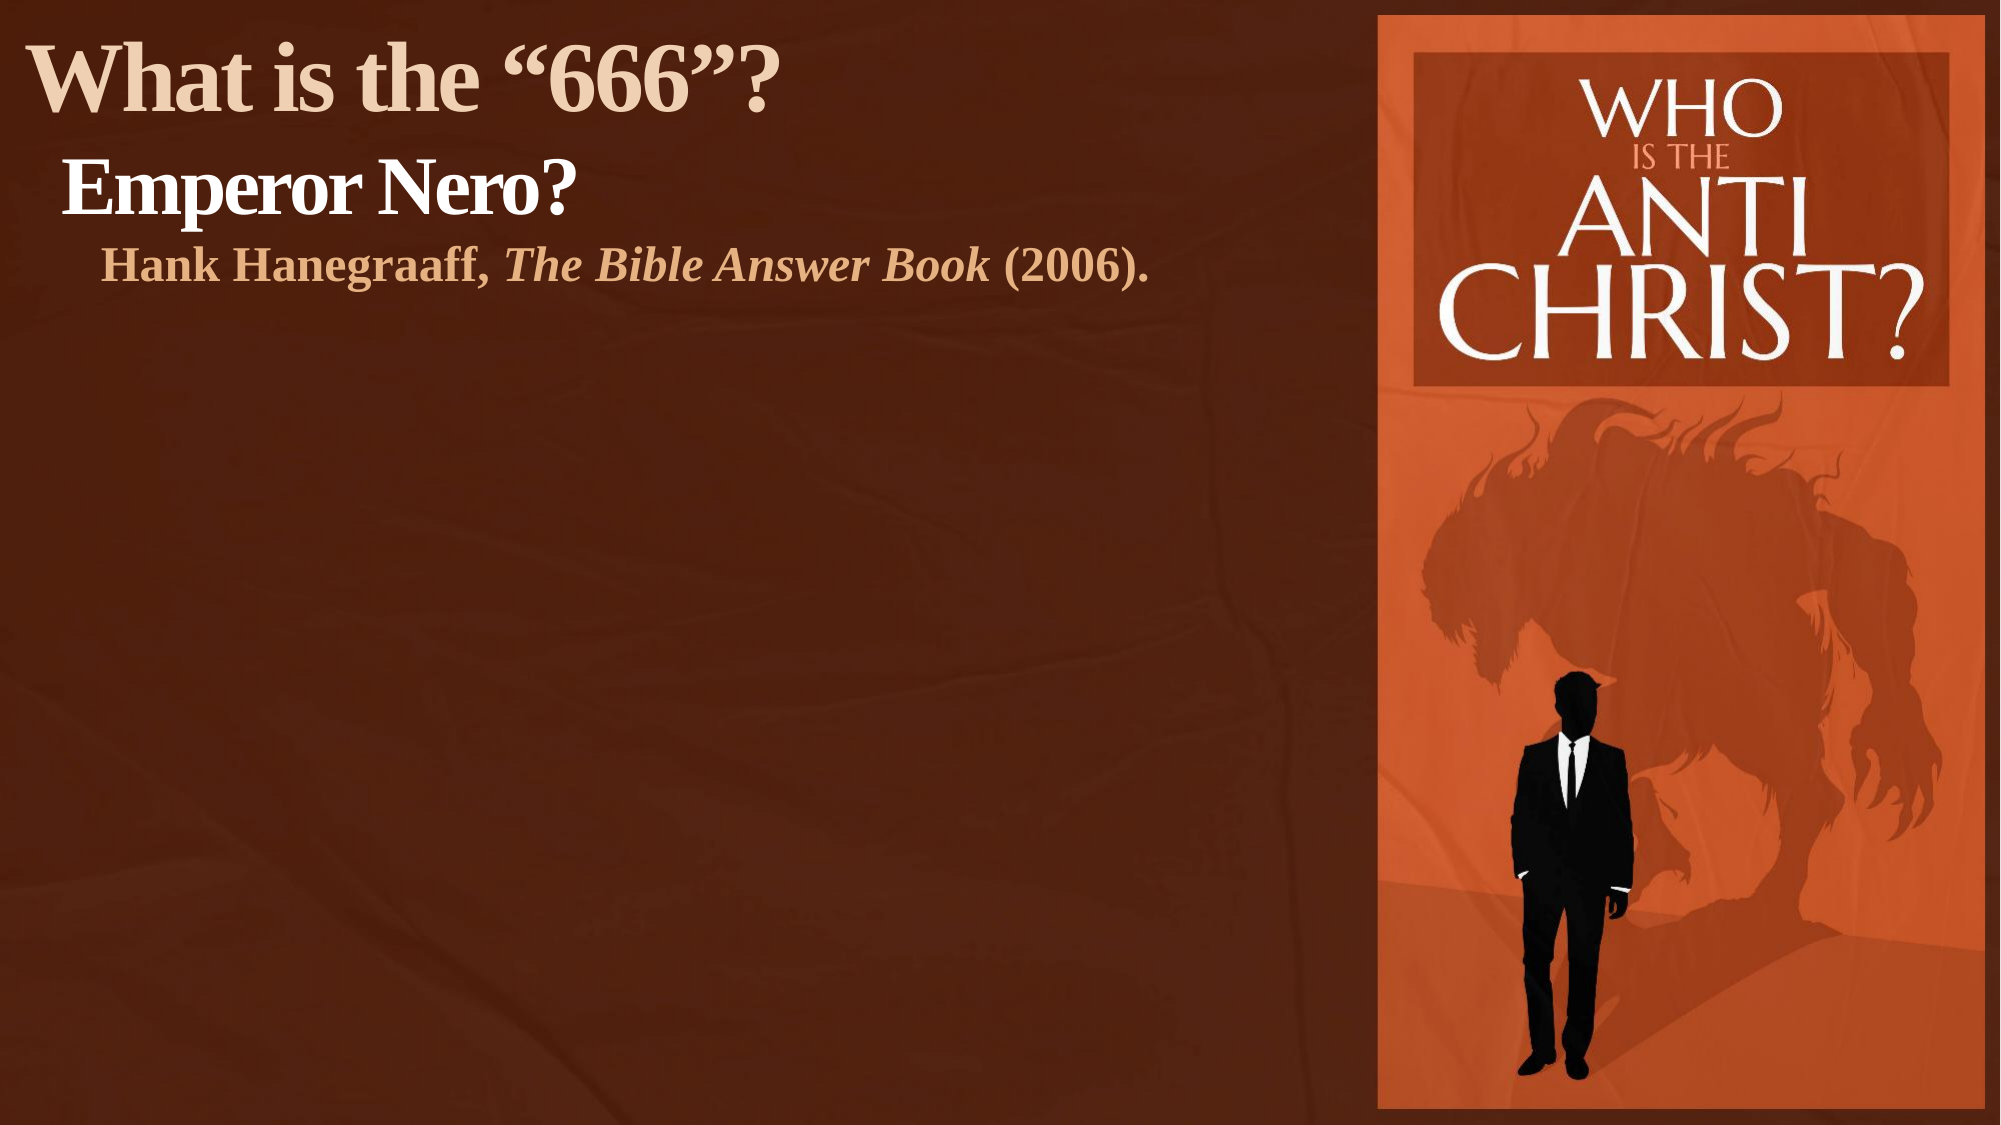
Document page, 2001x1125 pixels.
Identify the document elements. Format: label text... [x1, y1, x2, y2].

text_box What is the “666”? Emperor Nero? Hank Hanegraaff, The Bible Answer Book (2006). [9, 3, 1375, 299]
picture [0, 0, 2001, 1125]
